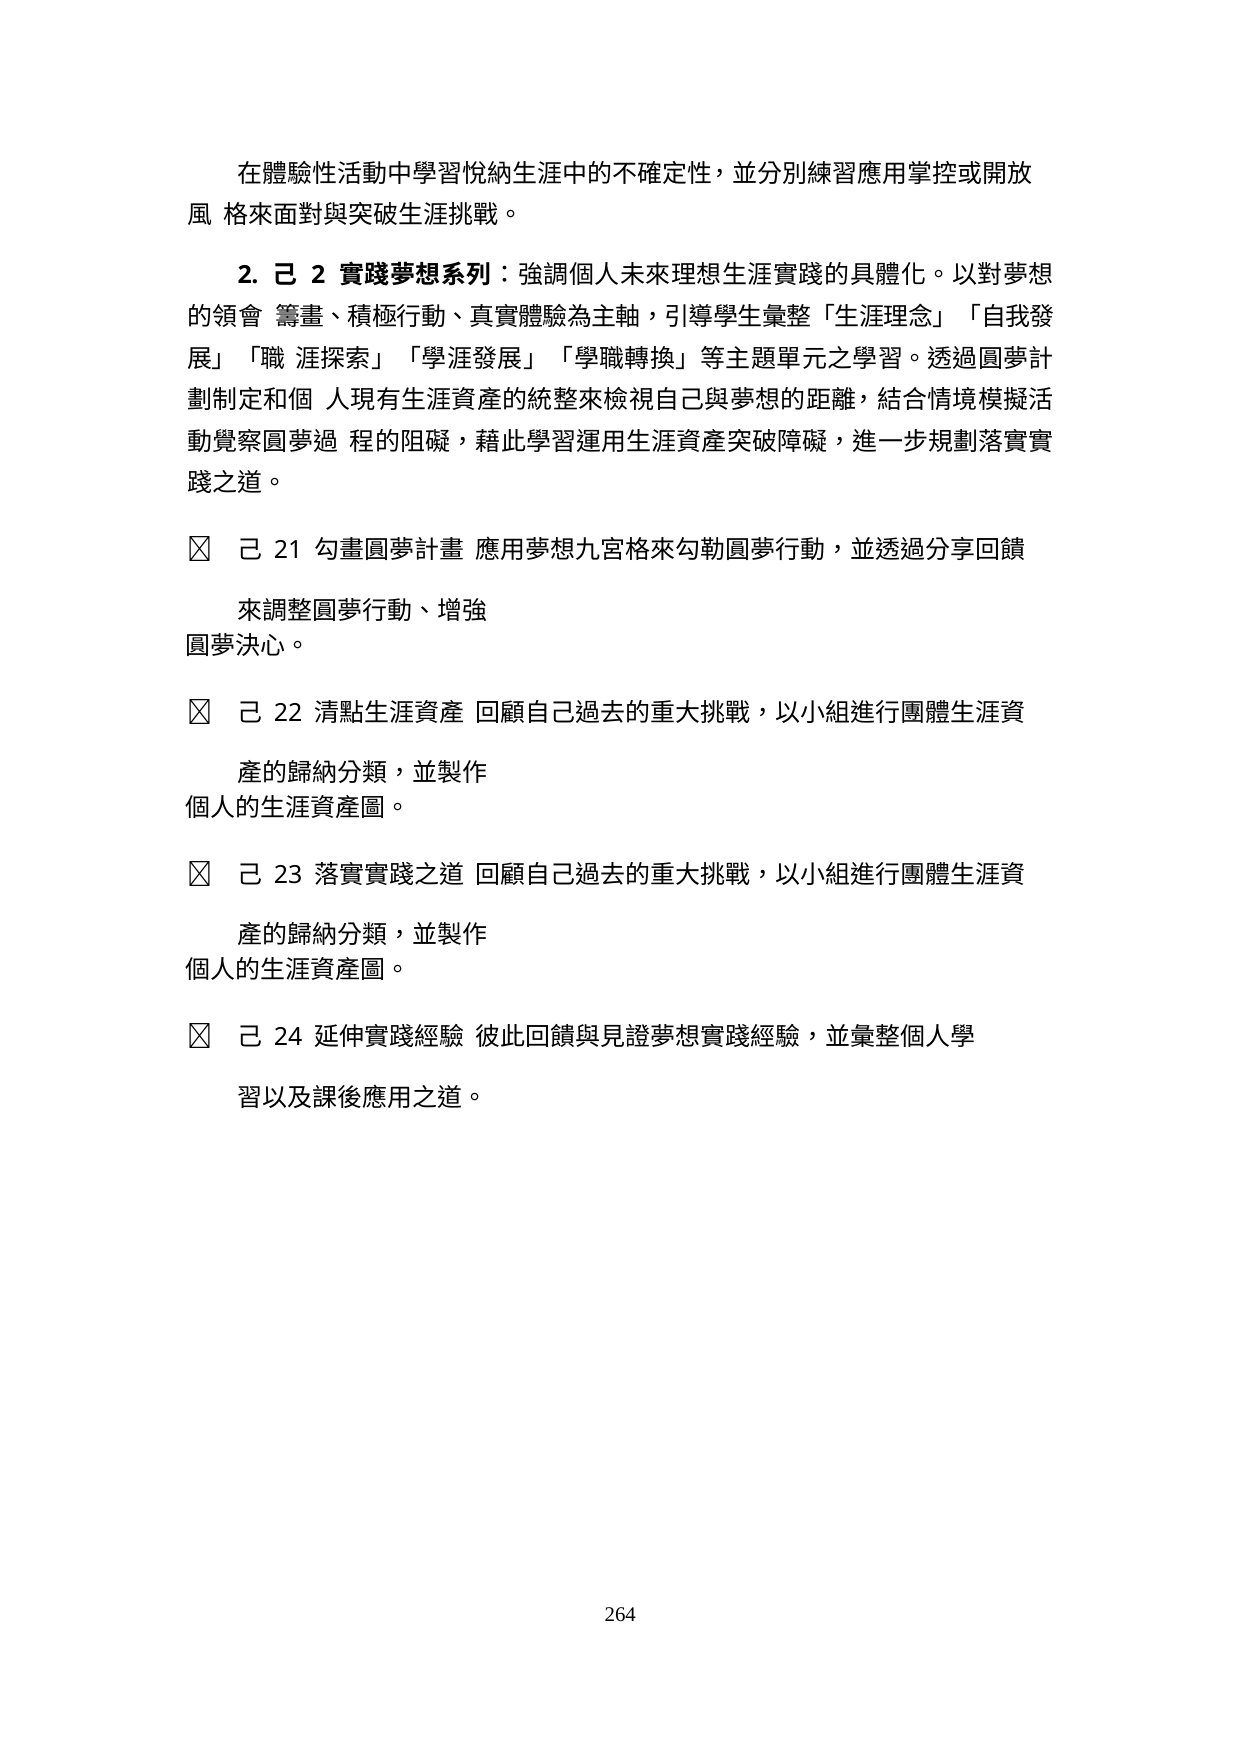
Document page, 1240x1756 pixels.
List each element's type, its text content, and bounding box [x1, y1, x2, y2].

text_box 在體驗性活動中學習悅納生涯中的不確定性，並分別練習應用掌控或開放風 格來面對與突破生涯挑戰。 2. 己 2 實踐夢想系列：強調個人未來理想生涯實踐的具體化。以對夢想的領會 籌畫、積極行動、真實體驗為主軸，引導學生彙整「生涯理念」「自我發展」「職 涯探索」「學涯發展」「學職轉換」等主題單元之學習。透過圓夢計劃制定和個 人現有生涯資產的統整來檢視自己與夢想的距離，結合情境模擬活動覺察圓夢過 程的阻礙，藉此學習運用生涯資產突破障礙，進一步規劃落實實踐之道。  己 21 勾畫圓夢計畫 應用夢想九宮格來勾勒圓夢行動，並透過分享回饋來調整圓夢行動、增強 圓夢決心。  己 22 清點生涯資產 回顧自己過去的重大挑戰，以小組進行團體生涯資產的歸納分類，並製作 個人的生涯資產圖。  己 23 落實實踐之道 回顧自己過去的重大挑戰，以小組進行團體生涯資產的歸納分類，並製作 個人的生涯資產圖。  己 24 延伸實踐經驗 彼此回饋與見證夢想實踐經驗，並彙整個人學習以及課後應用之道。 [185, 145, 1055, 1112]
slide_number 264 [600, 1602, 641, 1756]
